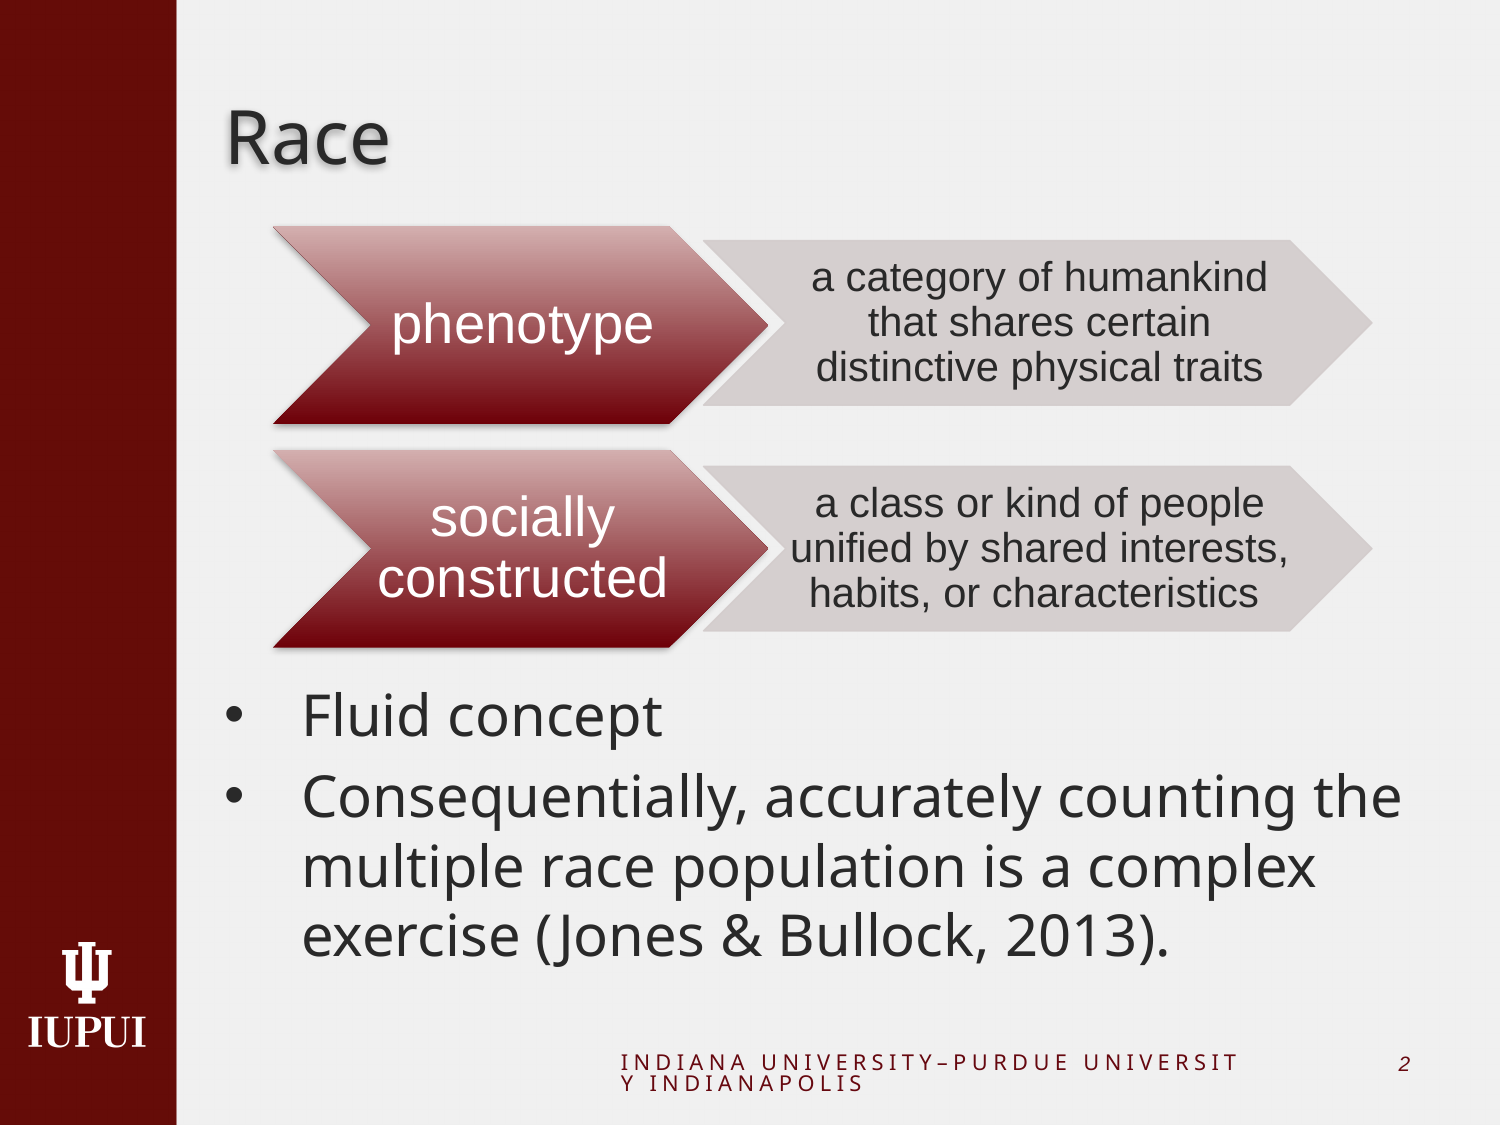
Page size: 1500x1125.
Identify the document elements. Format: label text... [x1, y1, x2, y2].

title Race [209, 45, 1425, 222]
picture [0, 0, 1500, 1125]
list Fluid concept Consequentially, accurately counting the multiple race population is a complex exercise (Jones & Bullock, 2013). [209, 670, 1425, 981]
slide_number 1 [1290, 1032, 1425, 1093]
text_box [209, 223, 1436, 649]
footer INDIANA UNIVERSITY–PURDUE UNIVERSITY INDIANAPOLIS [605, 1032, 1276, 1093]
